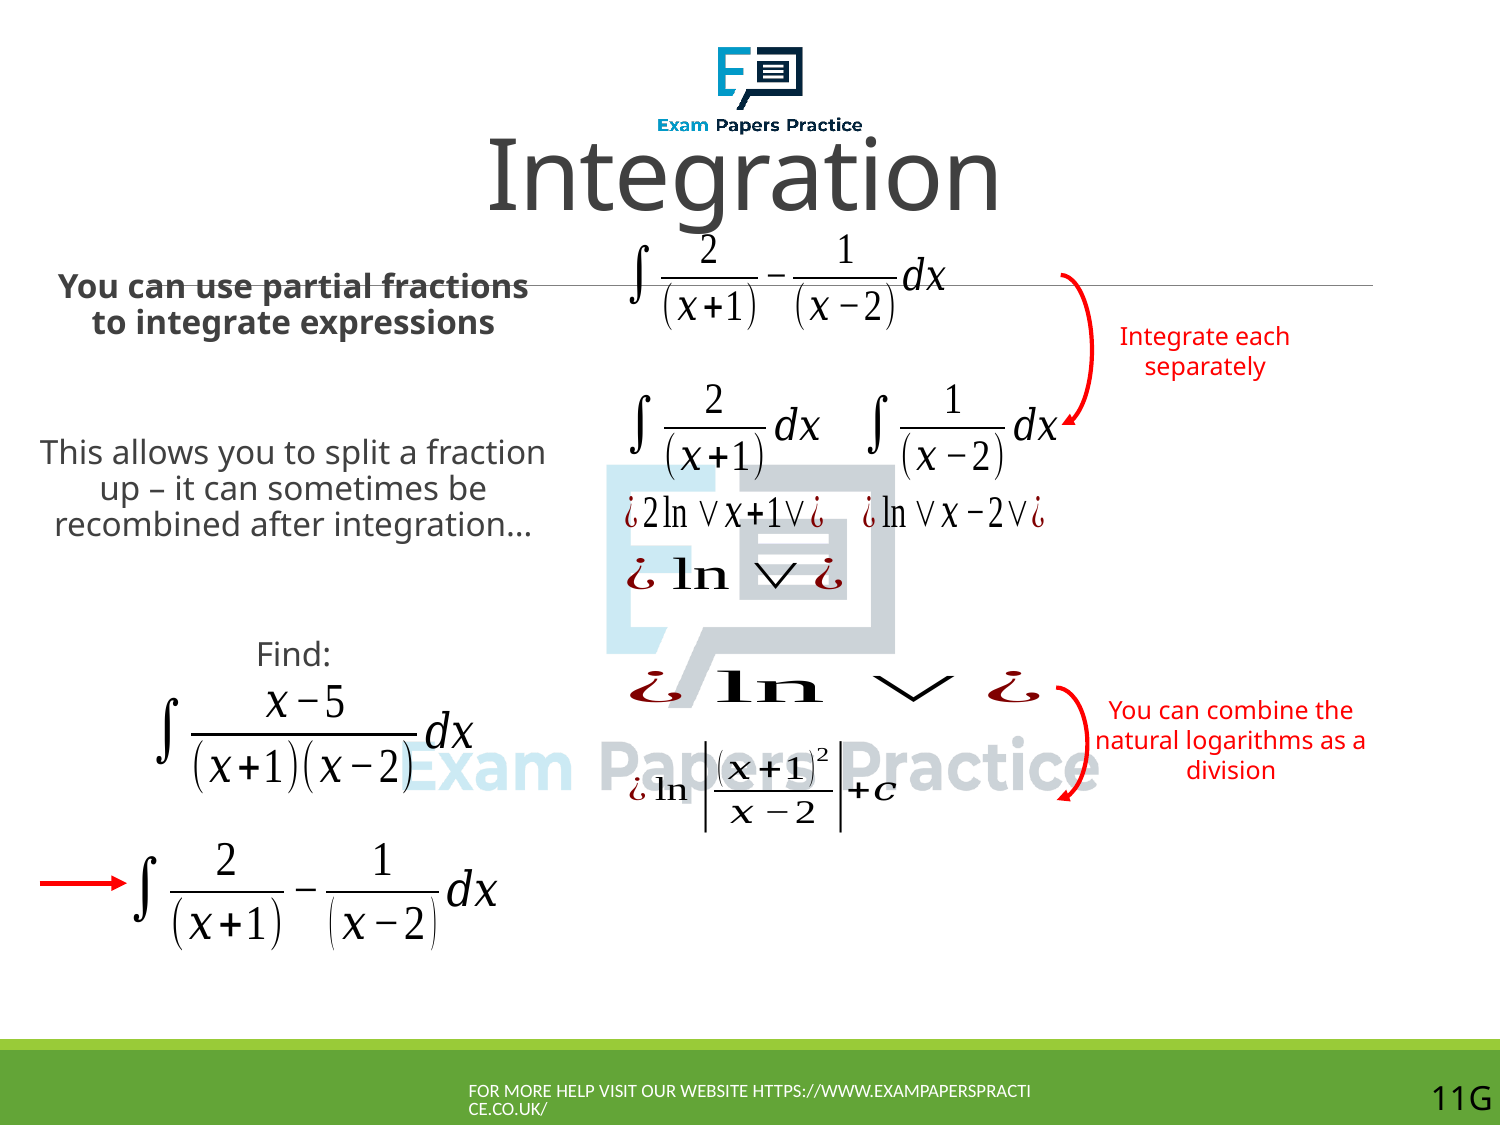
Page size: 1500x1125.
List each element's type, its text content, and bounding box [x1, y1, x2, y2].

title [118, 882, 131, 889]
text_box [1060, 273, 1089, 426]
list You can use partial fractions to integrate expressions This allows you to split a fraction up – it can sometimes be recombined after integration… Find: [37, 262, 550, 1005]
text_box 11G [1415, 1069, 1500, 1125]
text_box You can combine the natural logarithms as a division [1074, 687, 1388, 793]
text_box Integrate each separately [1087, 312, 1323, 388]
title Integration [98, 21, 1393, 239]
footer For more help visit our website https://www.exampaperspractice.co.uk/ [453, 1059, 1047, 1120]
text_box [1056, 686, 1074, 802]
